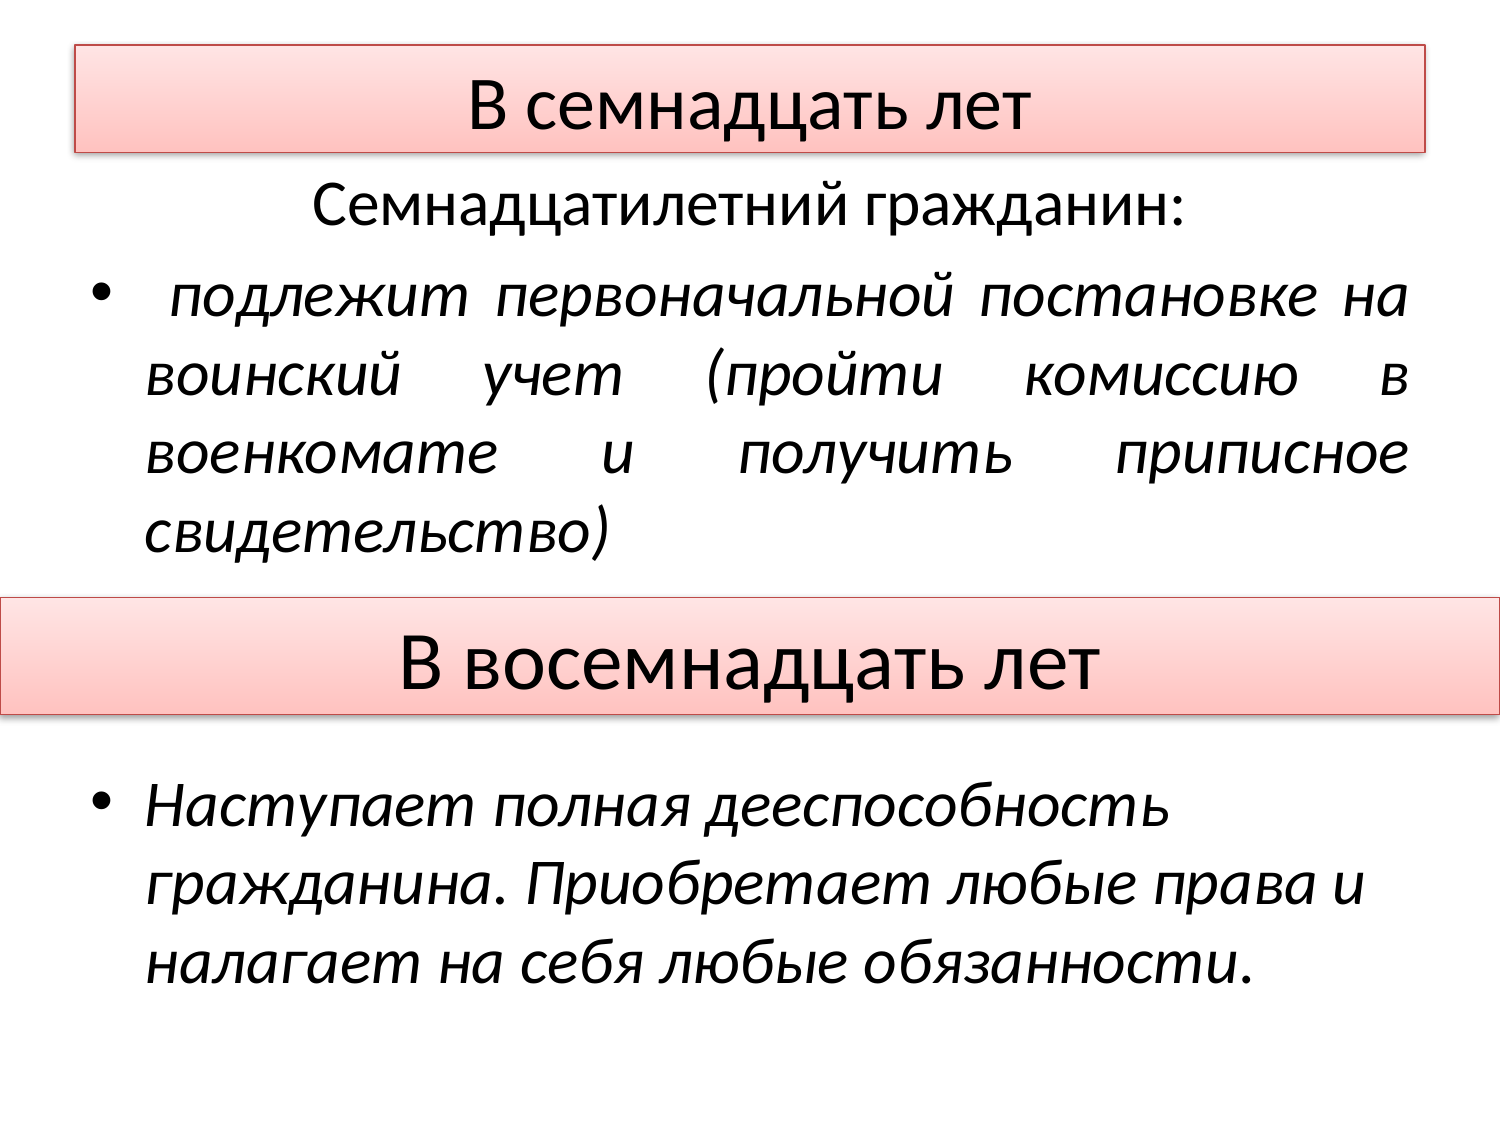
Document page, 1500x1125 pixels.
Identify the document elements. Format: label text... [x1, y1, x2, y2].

title В семнадцать лет [74, 44, 1426, 153]
list Семнадцатилетний гражданин: подлежит первоначальной постановке на воинский учет (пройти комиссию в военкомате и получить приписное свидетельство) Наступает полная дееспособность гражданина. Приобретает любые права и налагает на себя любые обязанности. [75, 724, 1425, 1005]
text_box В восемнадцать лет [0, 597, 1500, 715]
list Семнадцатилетний гражданин: подлежит первоначальной постановке на воинский учет (пройти комиссию в военкомате и получить приписное свидетельство) Наступает полная дееспособность гражданина. Приобретает любые права и налагает на себя любые обязанности. [75, 152, 1425, 595]
